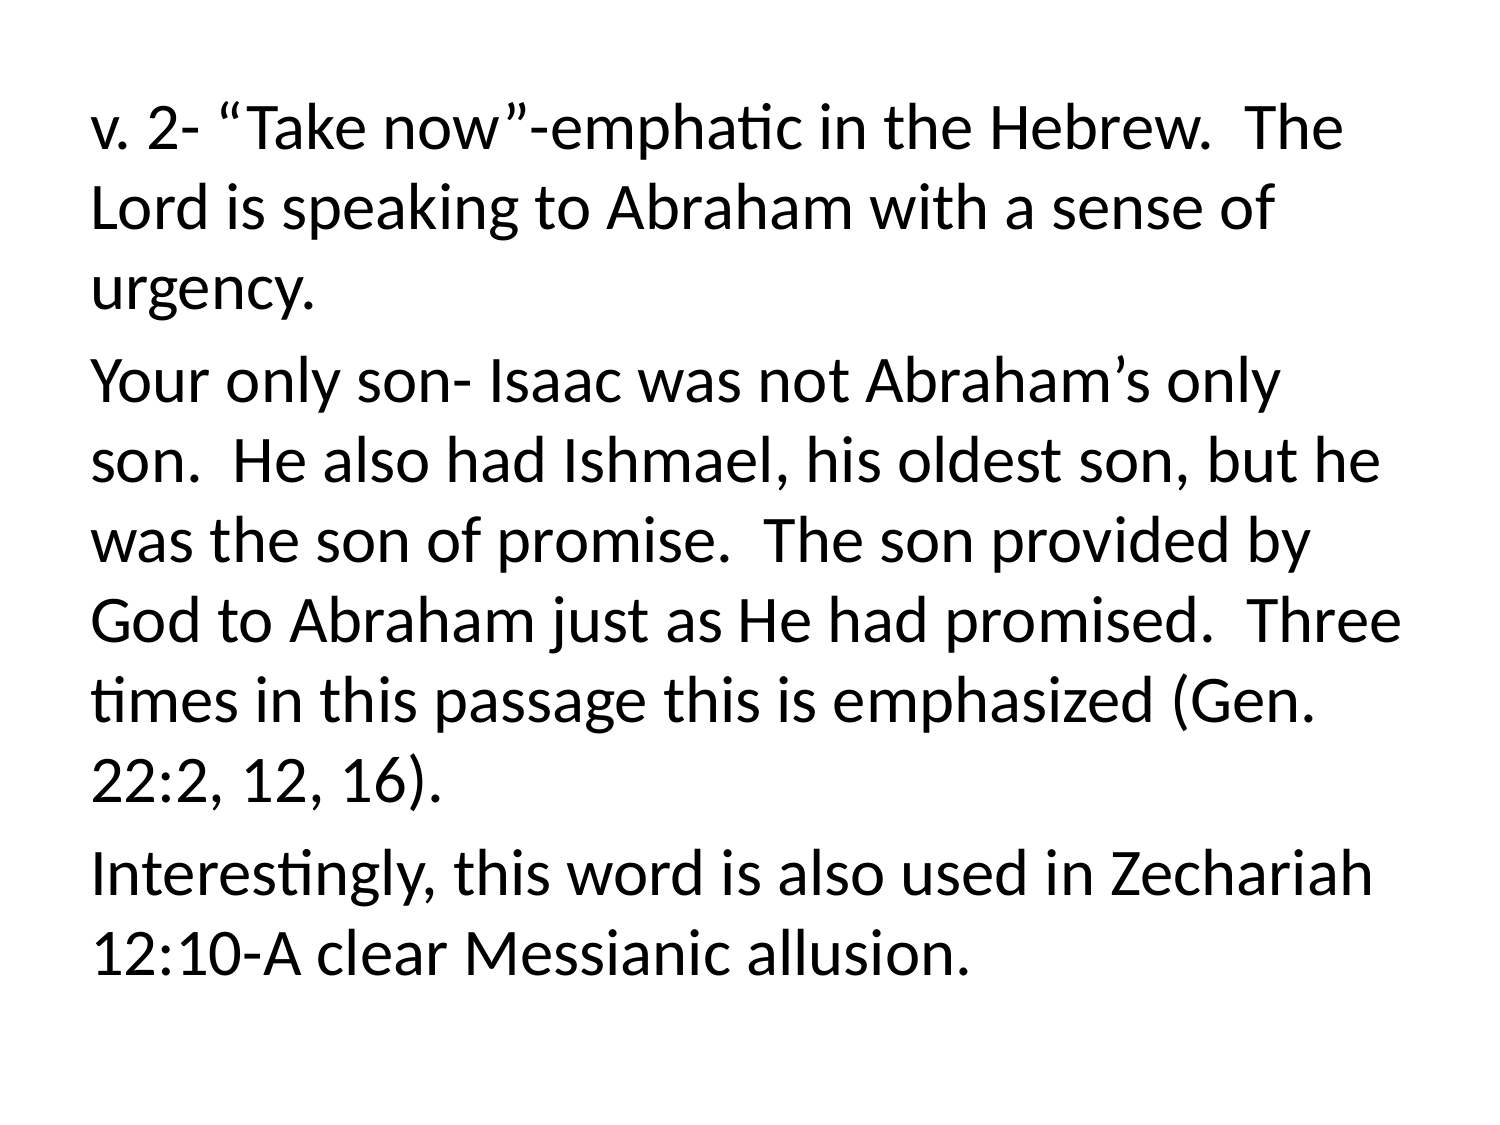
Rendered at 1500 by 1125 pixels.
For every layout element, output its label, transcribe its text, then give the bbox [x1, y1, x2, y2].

list v. 2- “Take now”-emphatic in the Hebrew. The Lord is speaking to Abraham with a sense of urgency. Your only son- Isaac was not Abraham’s only son. He also had Ishmael, his oldest son, but he was the son of promise. The son provided by God to Abraham just as He had promised. Three times in this passage this is emphasized (Gen. 22:2, 12, 16). Interestingly, this word is also used in Zechariah 12:10-A clear Messianic allusion. [75, 75, 1425, 1005]
